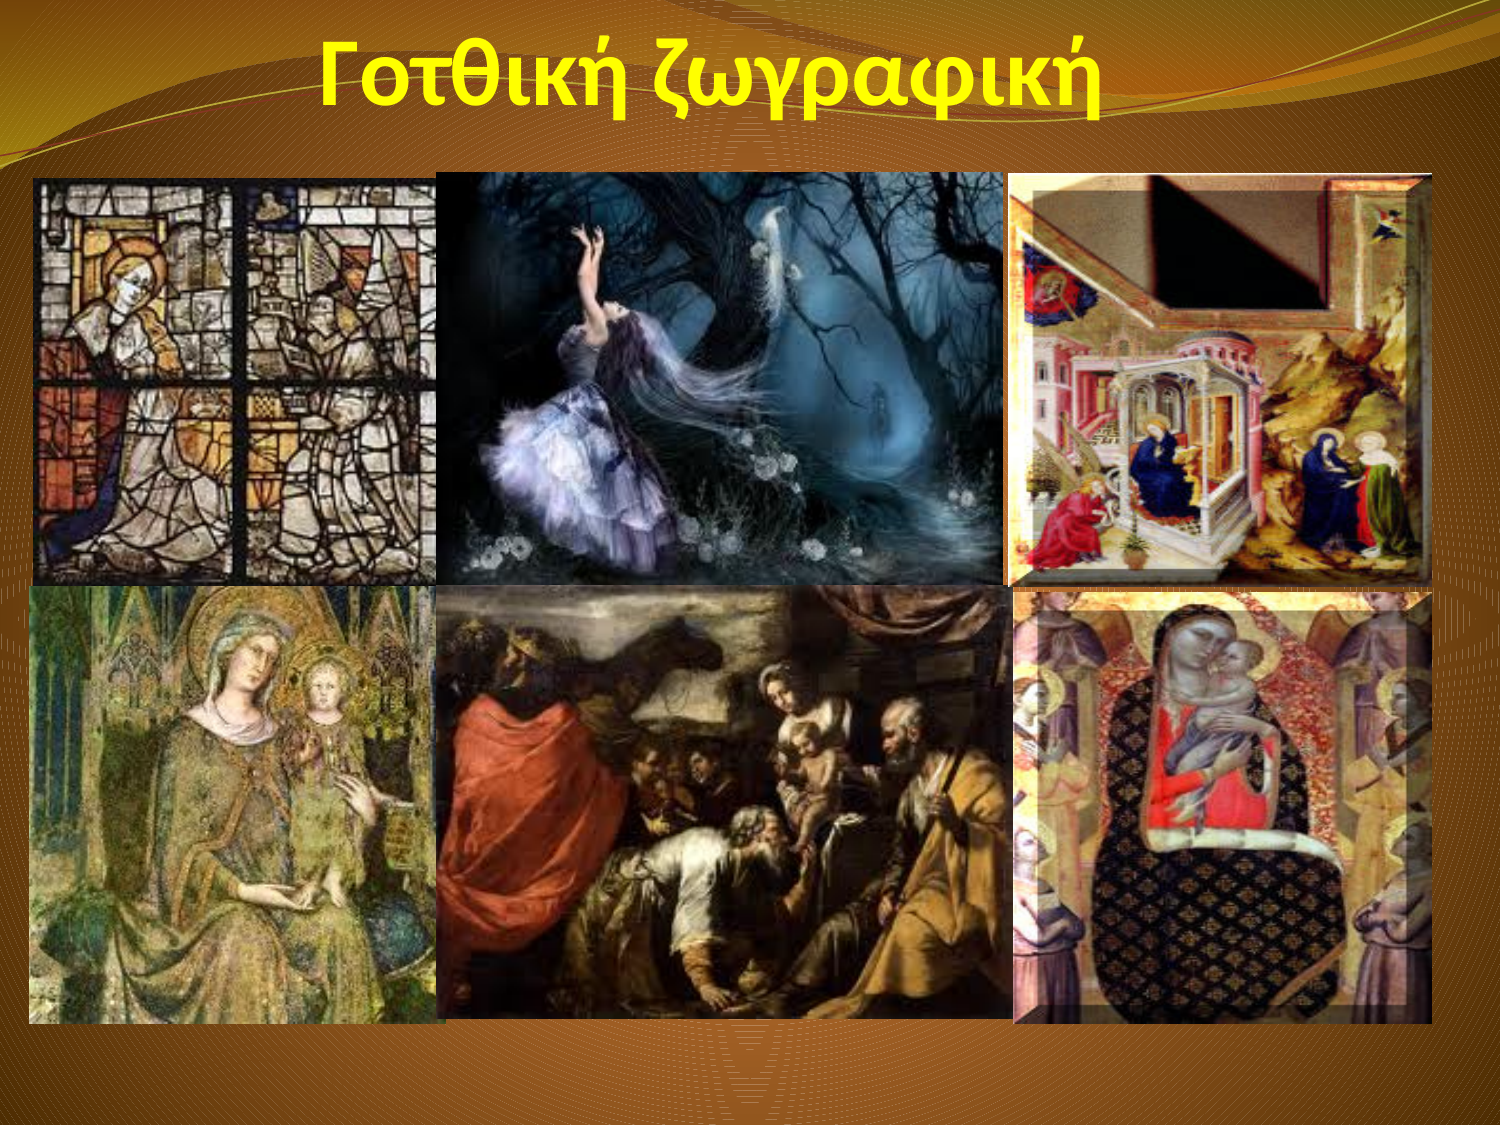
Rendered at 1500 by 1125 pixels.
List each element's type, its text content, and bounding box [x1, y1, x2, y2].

title Γοτθική ζωγραφική [76, 7, 1352, 126]
picture [1008, 173, 1432, 587]
picture [1012, 591, 1432, 1024]
picture [29, 172, 1009, 1024]
